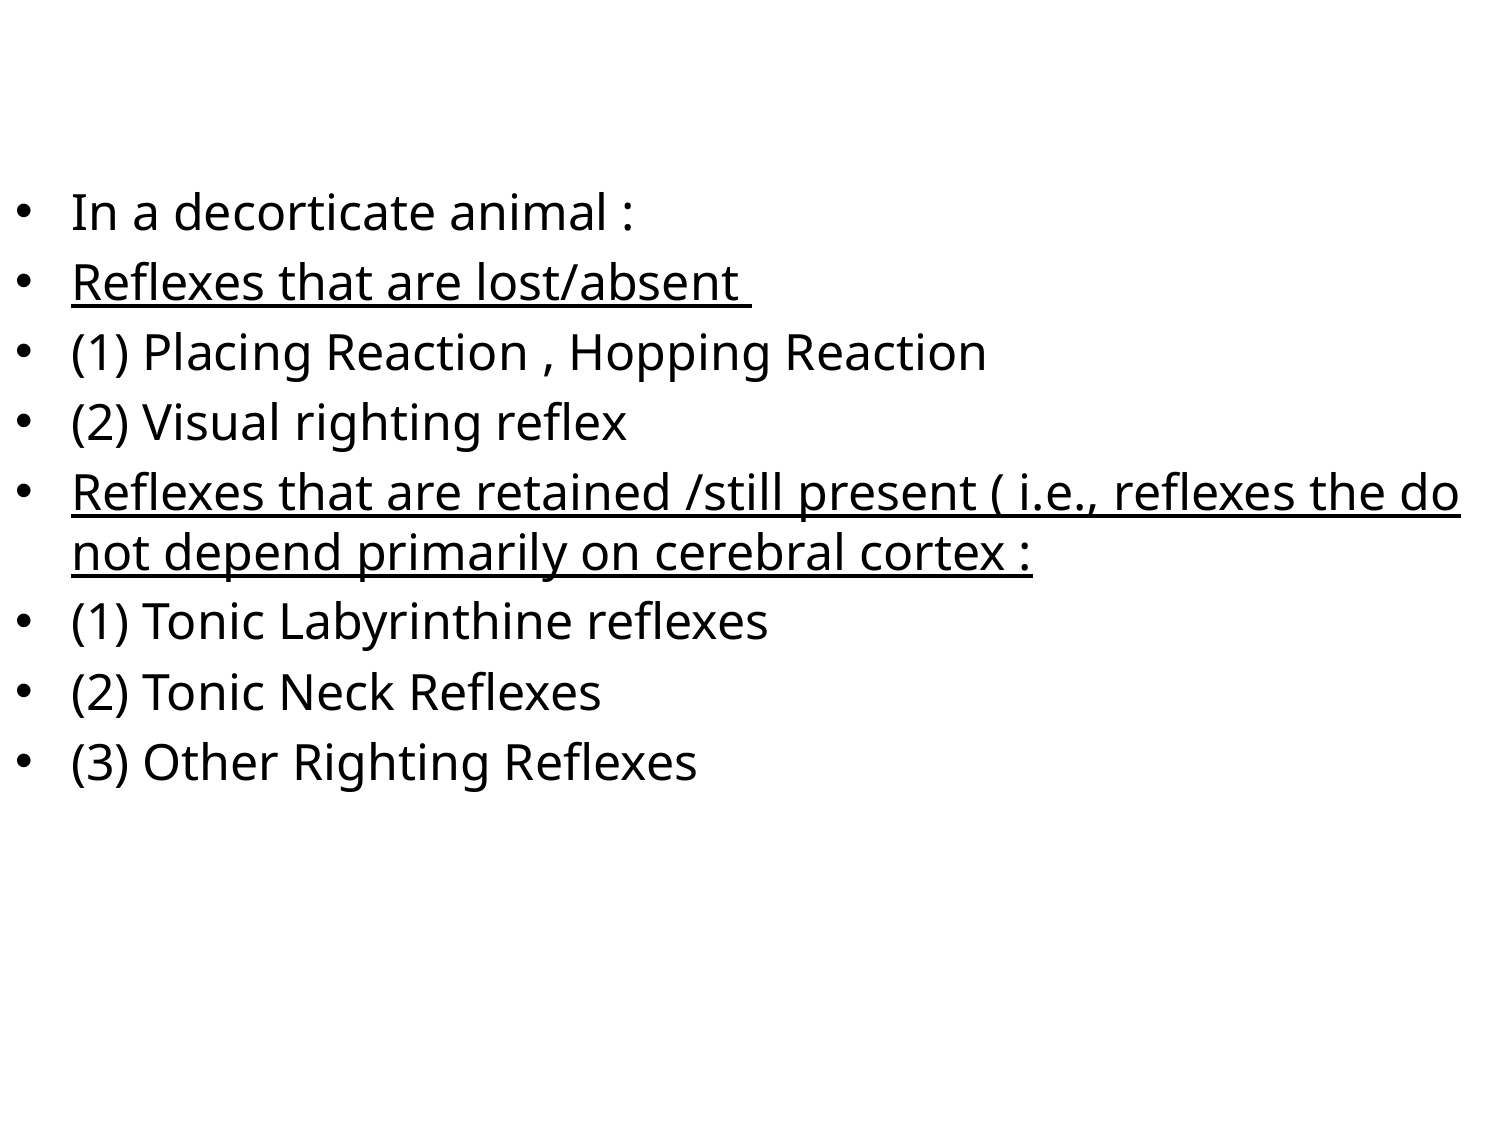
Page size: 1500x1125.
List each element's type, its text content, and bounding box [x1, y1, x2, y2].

list In a decorticate animal : Reflexes that are lost/absent (1) Placing Reaction , Hopping Reaction (2) Visual righting reflex Reflexes that are retained /still present ( i.e., reflexes the do not depend primarily on cerebral cortex : (1) Tonic Labyrinthine reflexes (2) Tonic Neck Reflexes (3) Other Righting Reflexes [0, 172, 1500, 830]
